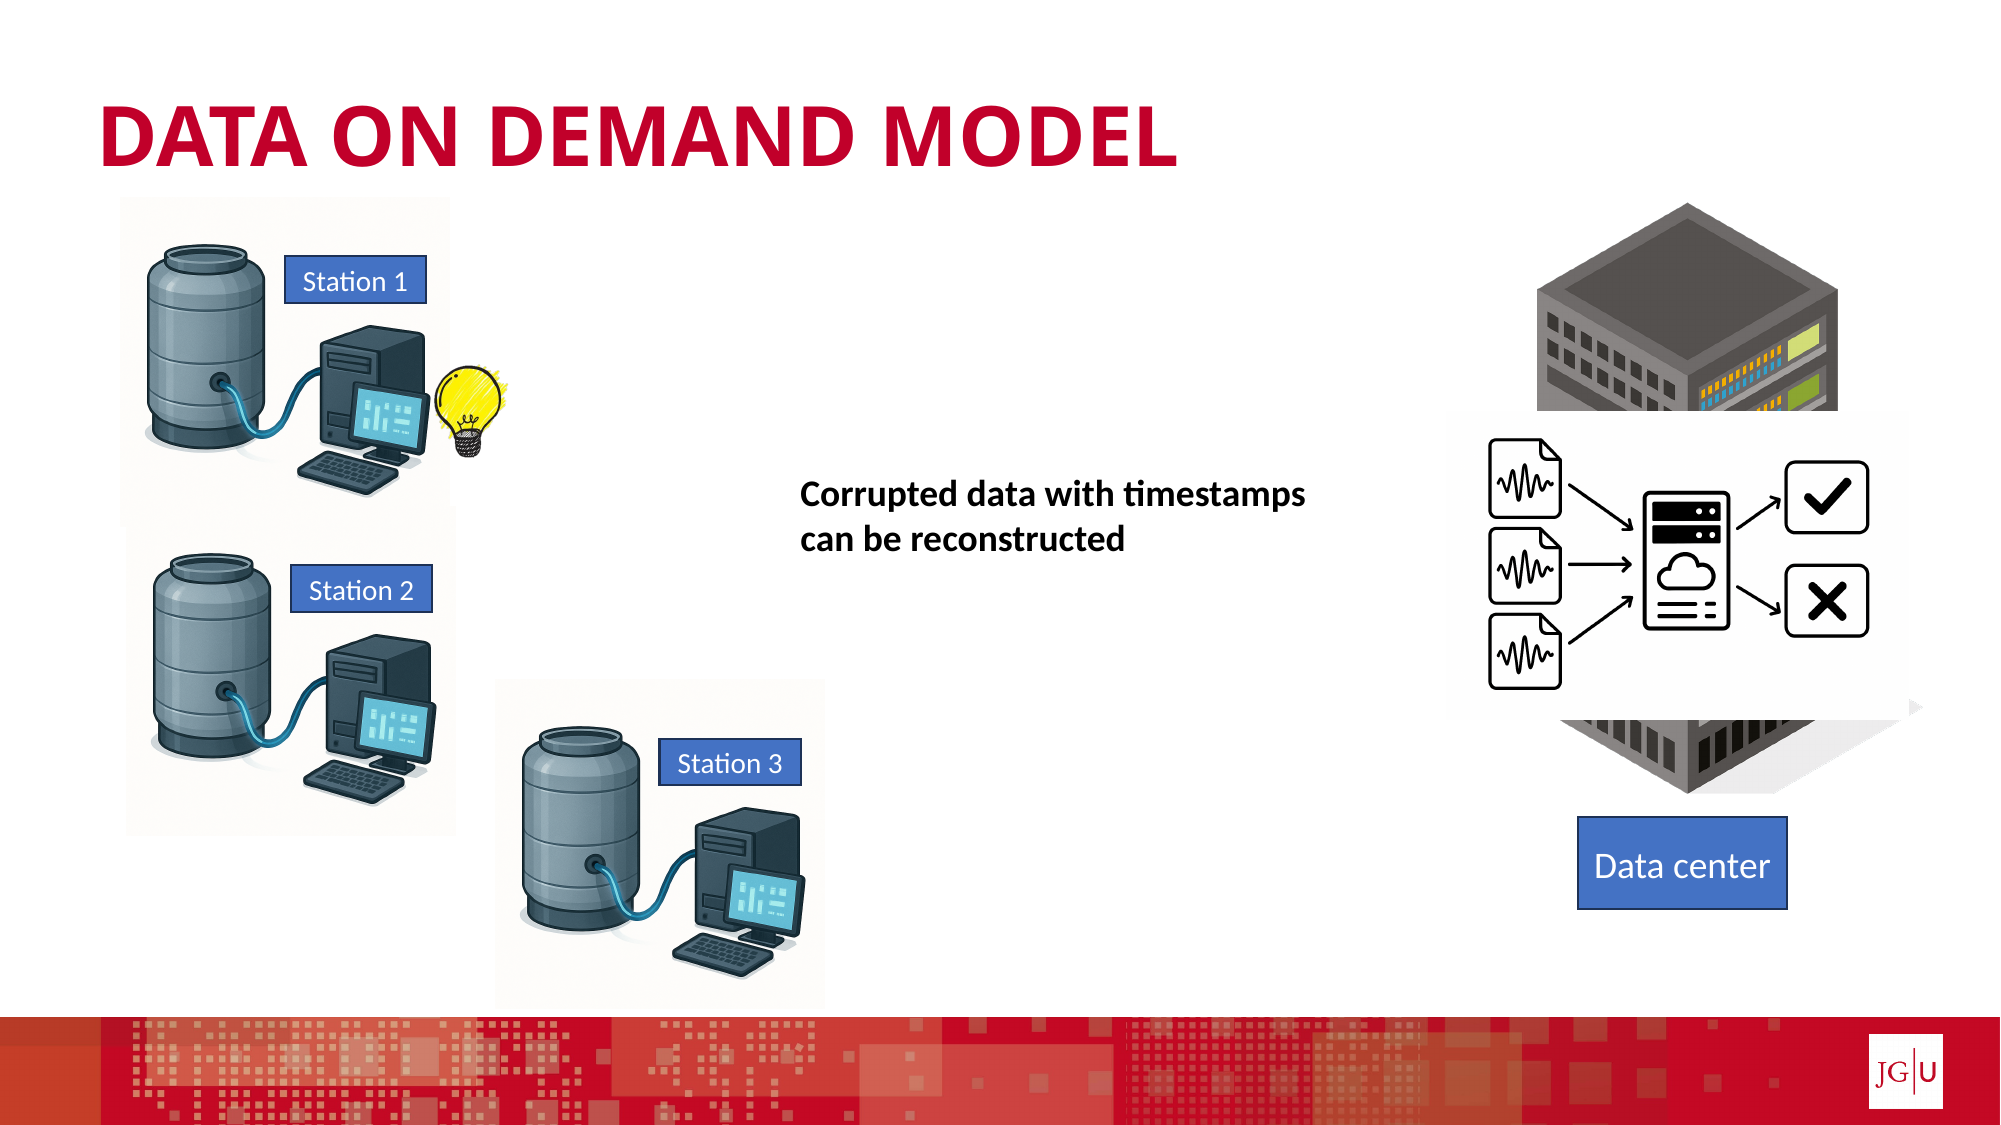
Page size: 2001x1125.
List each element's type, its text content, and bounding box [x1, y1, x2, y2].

title Data on demand Model [81, 87, 1750, 243]
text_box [126, 506, 456, 836]
picture [0, 1017, 2000, 1125]
text_box Data center [1577, 816, 1788, 910]
picture [396, 332, 535, 471]
text_box Corrupted data with timestamps can be reconstructed [785, 461, 1362, 567]
picture [1446, 202, 1923, 795]
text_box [495, 679, 825, 1009]
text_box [120, 197, 450, 527]
